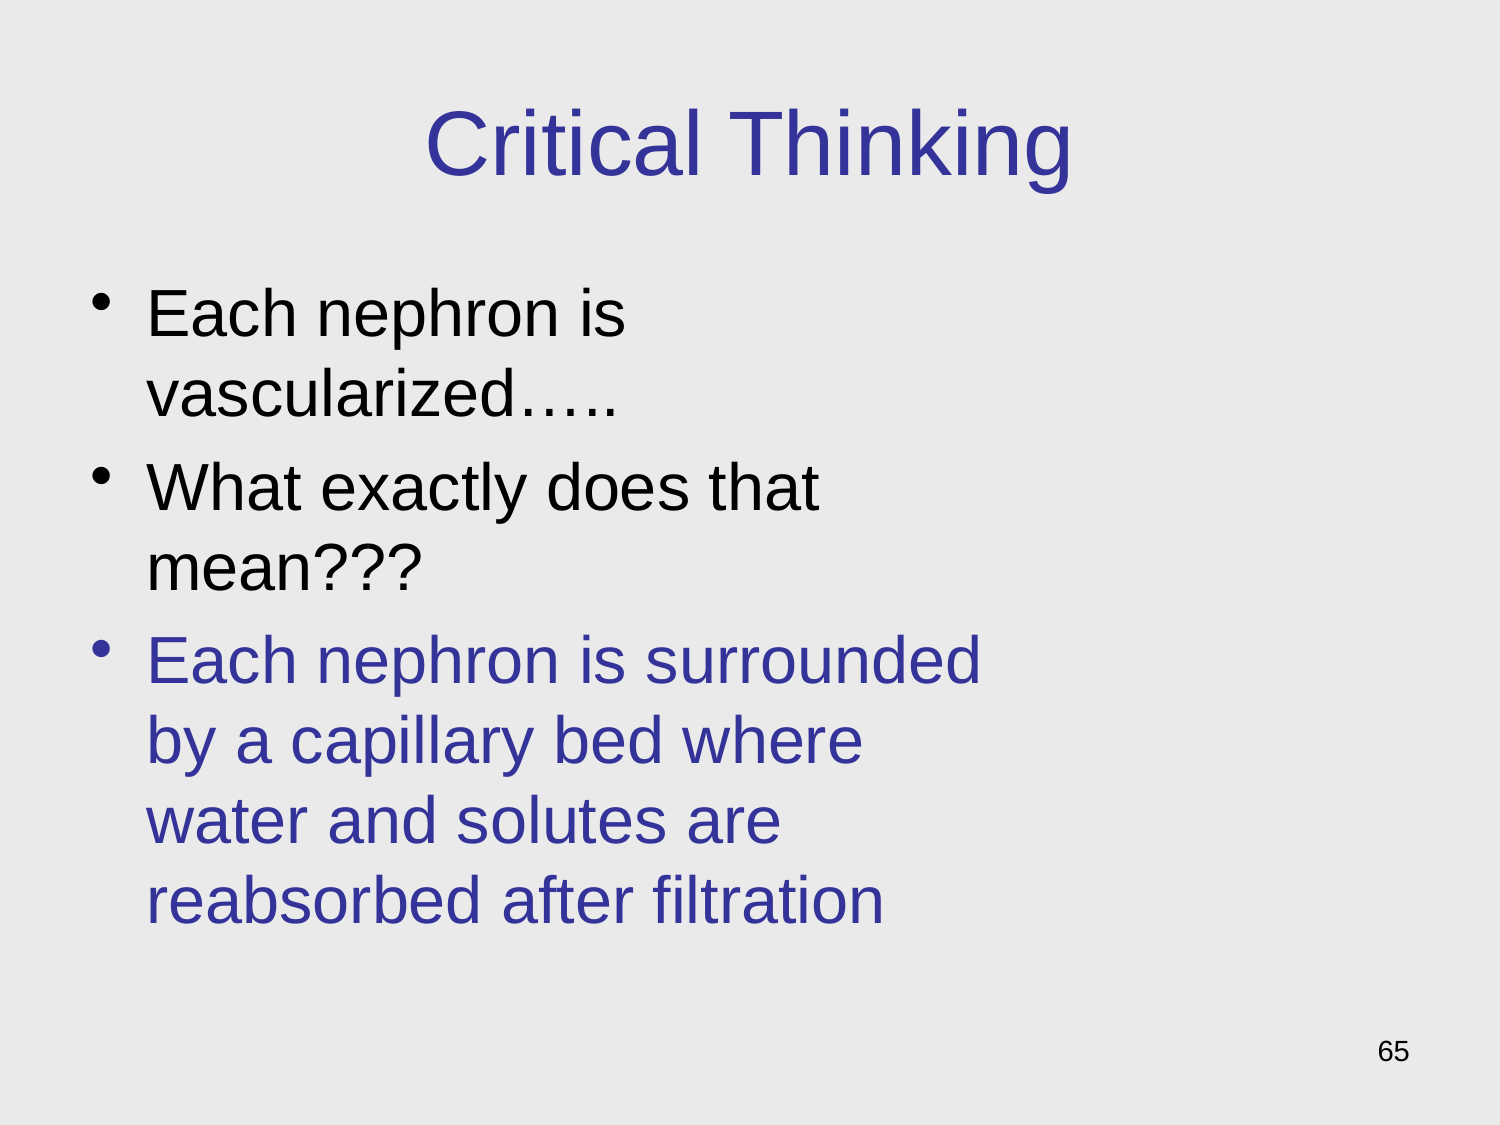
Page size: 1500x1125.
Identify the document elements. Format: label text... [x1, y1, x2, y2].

slide_number 65 [1074, 1024, 1425, 1103]
list Each nephron is vascularized….. What exactly does that mean??? Each nephron is surrounded by a capillary bed where water and solutes are reabsorbed after filtration [75, 262, 1025, 1125]
title Critical Thinking [75, 45, 1425, 233]
